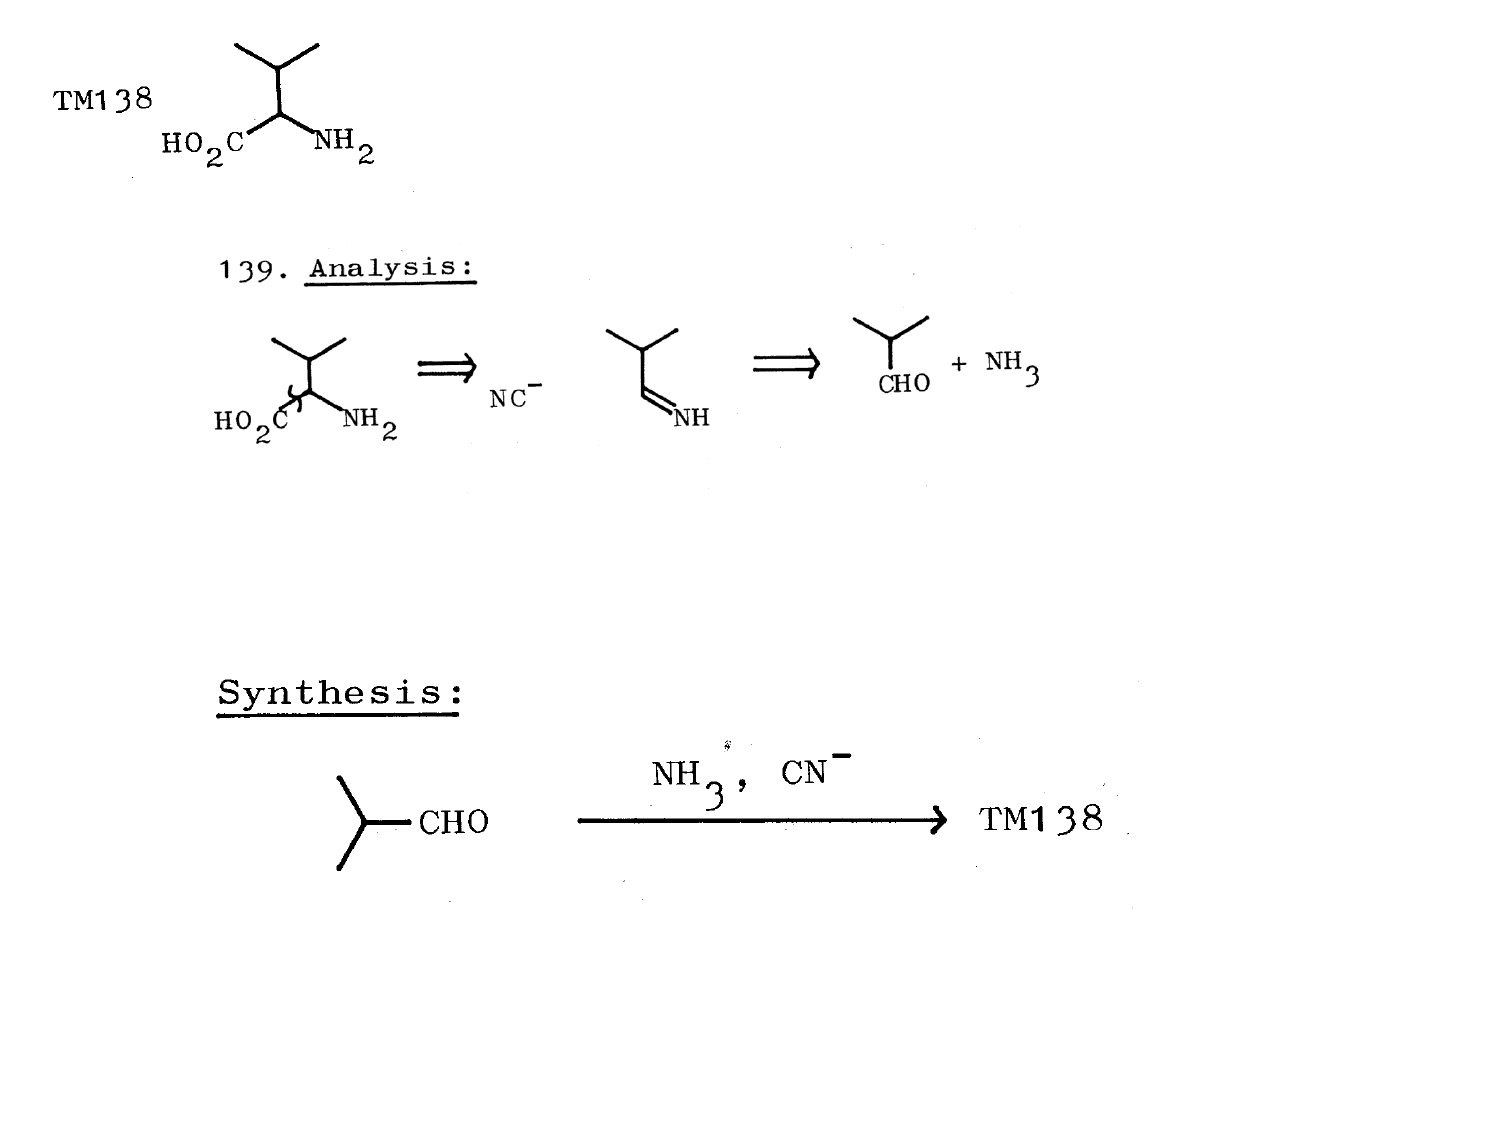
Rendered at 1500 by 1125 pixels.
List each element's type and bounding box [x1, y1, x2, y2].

picture [170, 217, 1070, 493]
picture [159, 644, 1189, 908]
picture [17, 30, 414, 193]
